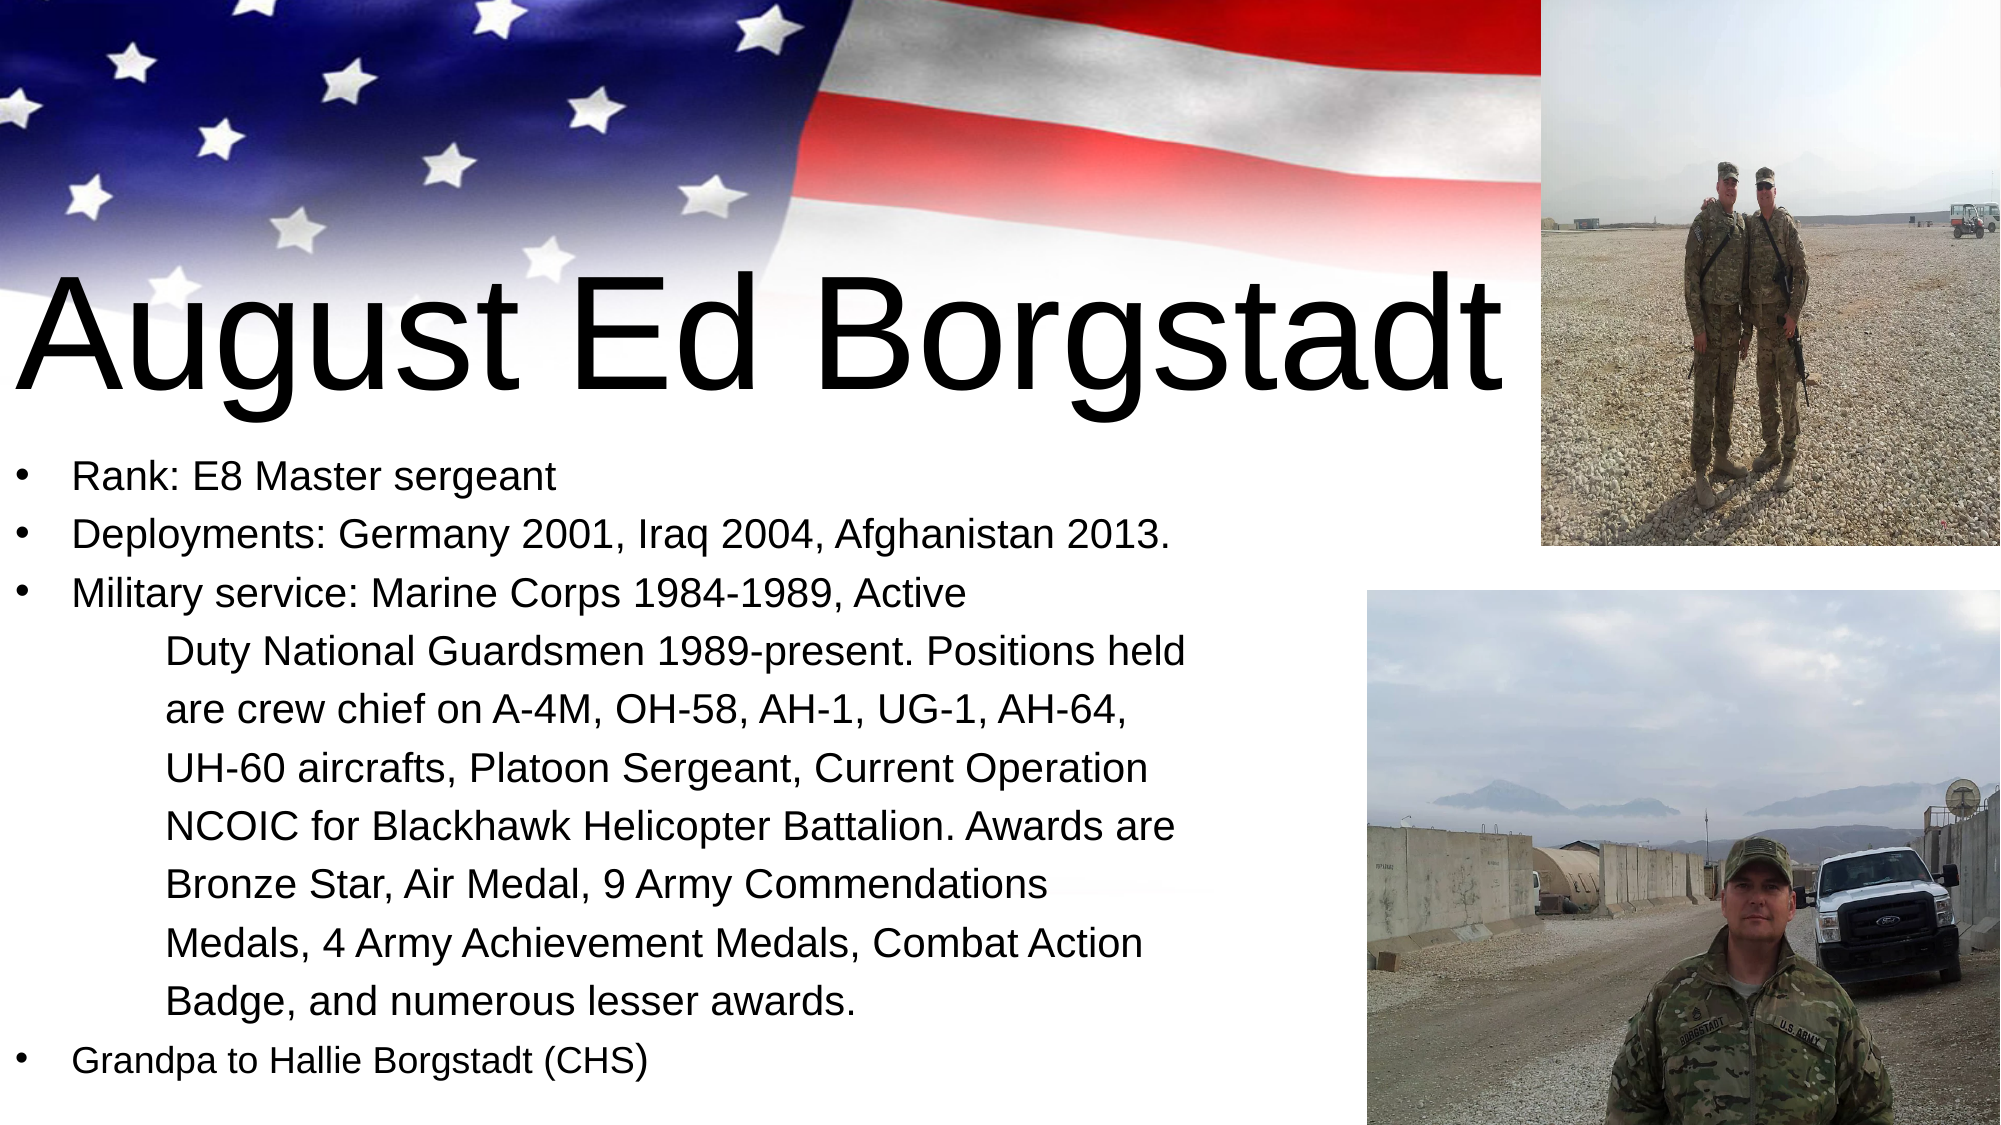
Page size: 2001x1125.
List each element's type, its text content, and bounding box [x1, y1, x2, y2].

list Rank: E8 Master sergeant Deployments: Germany 2001, Iraq 2004, Afghanistan 2013. Military service: Marine Corps 1984-1989, Active Duty National Guardsmen 1989-present. Positions held are crew chief on A-4M, OH-58, AH-1, UG-1, AH-64, UH-60 aircrafts, Platoon Sergeant, Current Operation NCOIC for Blackhawk Helicopter Battalion. Awards are Bronze Star, Air Medal, 9 Army Commendations Medals, 4 Army Achievement Medals, Combat Action Badge, and numerous lesser awards. Grandpa to Hallie Borgstadt (CHS) [0, 441, 2000, 1125]
picture [0, 0, 2001, 1125]
title August Ed Borgstadt [0, 231, 1535, 419]
